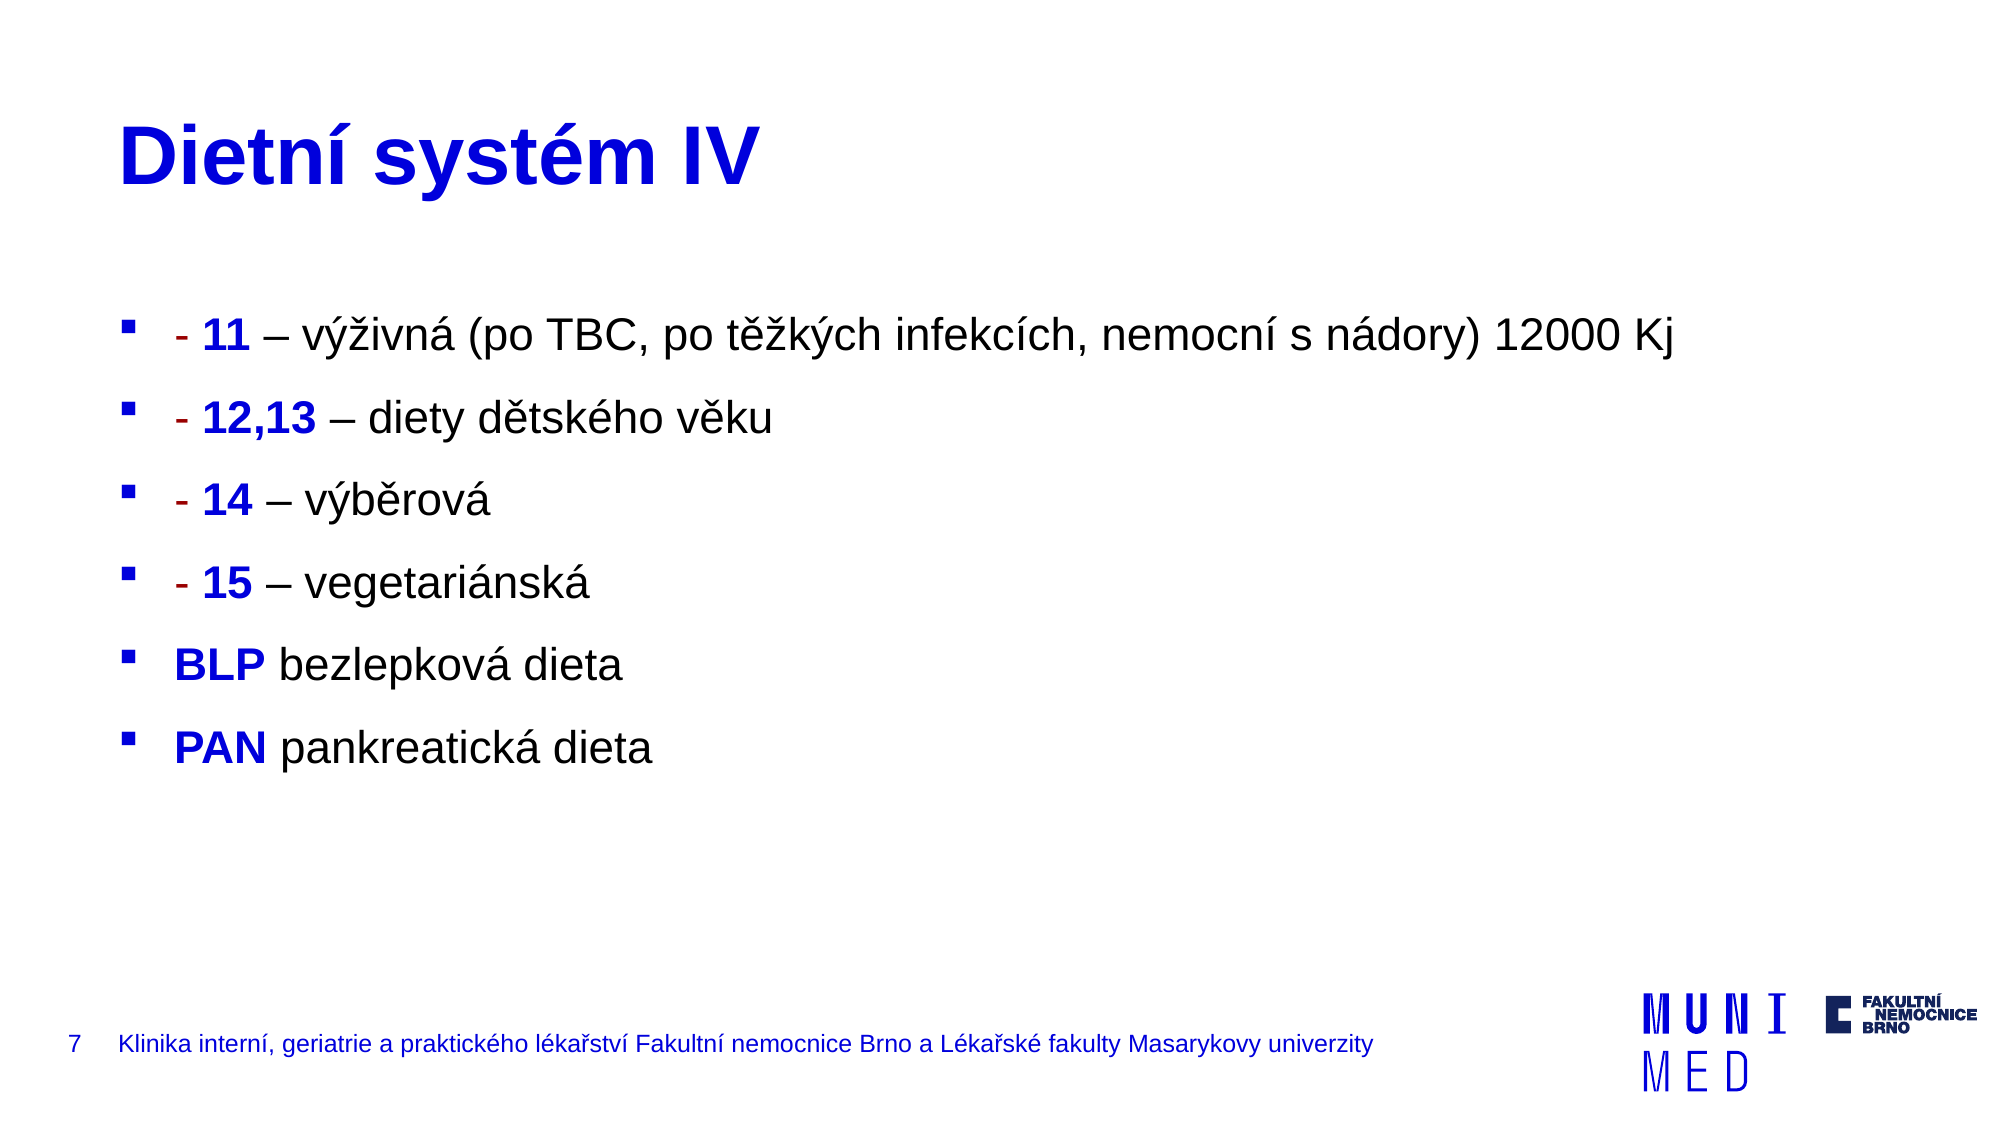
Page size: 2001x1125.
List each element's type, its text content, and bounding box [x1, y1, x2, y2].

slide_number 7 [67, 1021, 110, 1063]
title Dietní systém IV [118, 118, 1883, 193]
footer Klinika interní, geriatrie a praktického lékařství Fakultní nemocnice Brno a Lékařské fakulty Masarykovy univerzity [118, 1021, 1418, 1063]
list - 11 – výživná (po TBC, po těžkých infekcích, nemocní s nádory) 12000 Kj - 12,13 – diety dětského věku - 14 – výběrová - 15 – vegetariánská BLP bezlepková dieta PAN pankreatická dieta [118, 277, 1883, 957]
